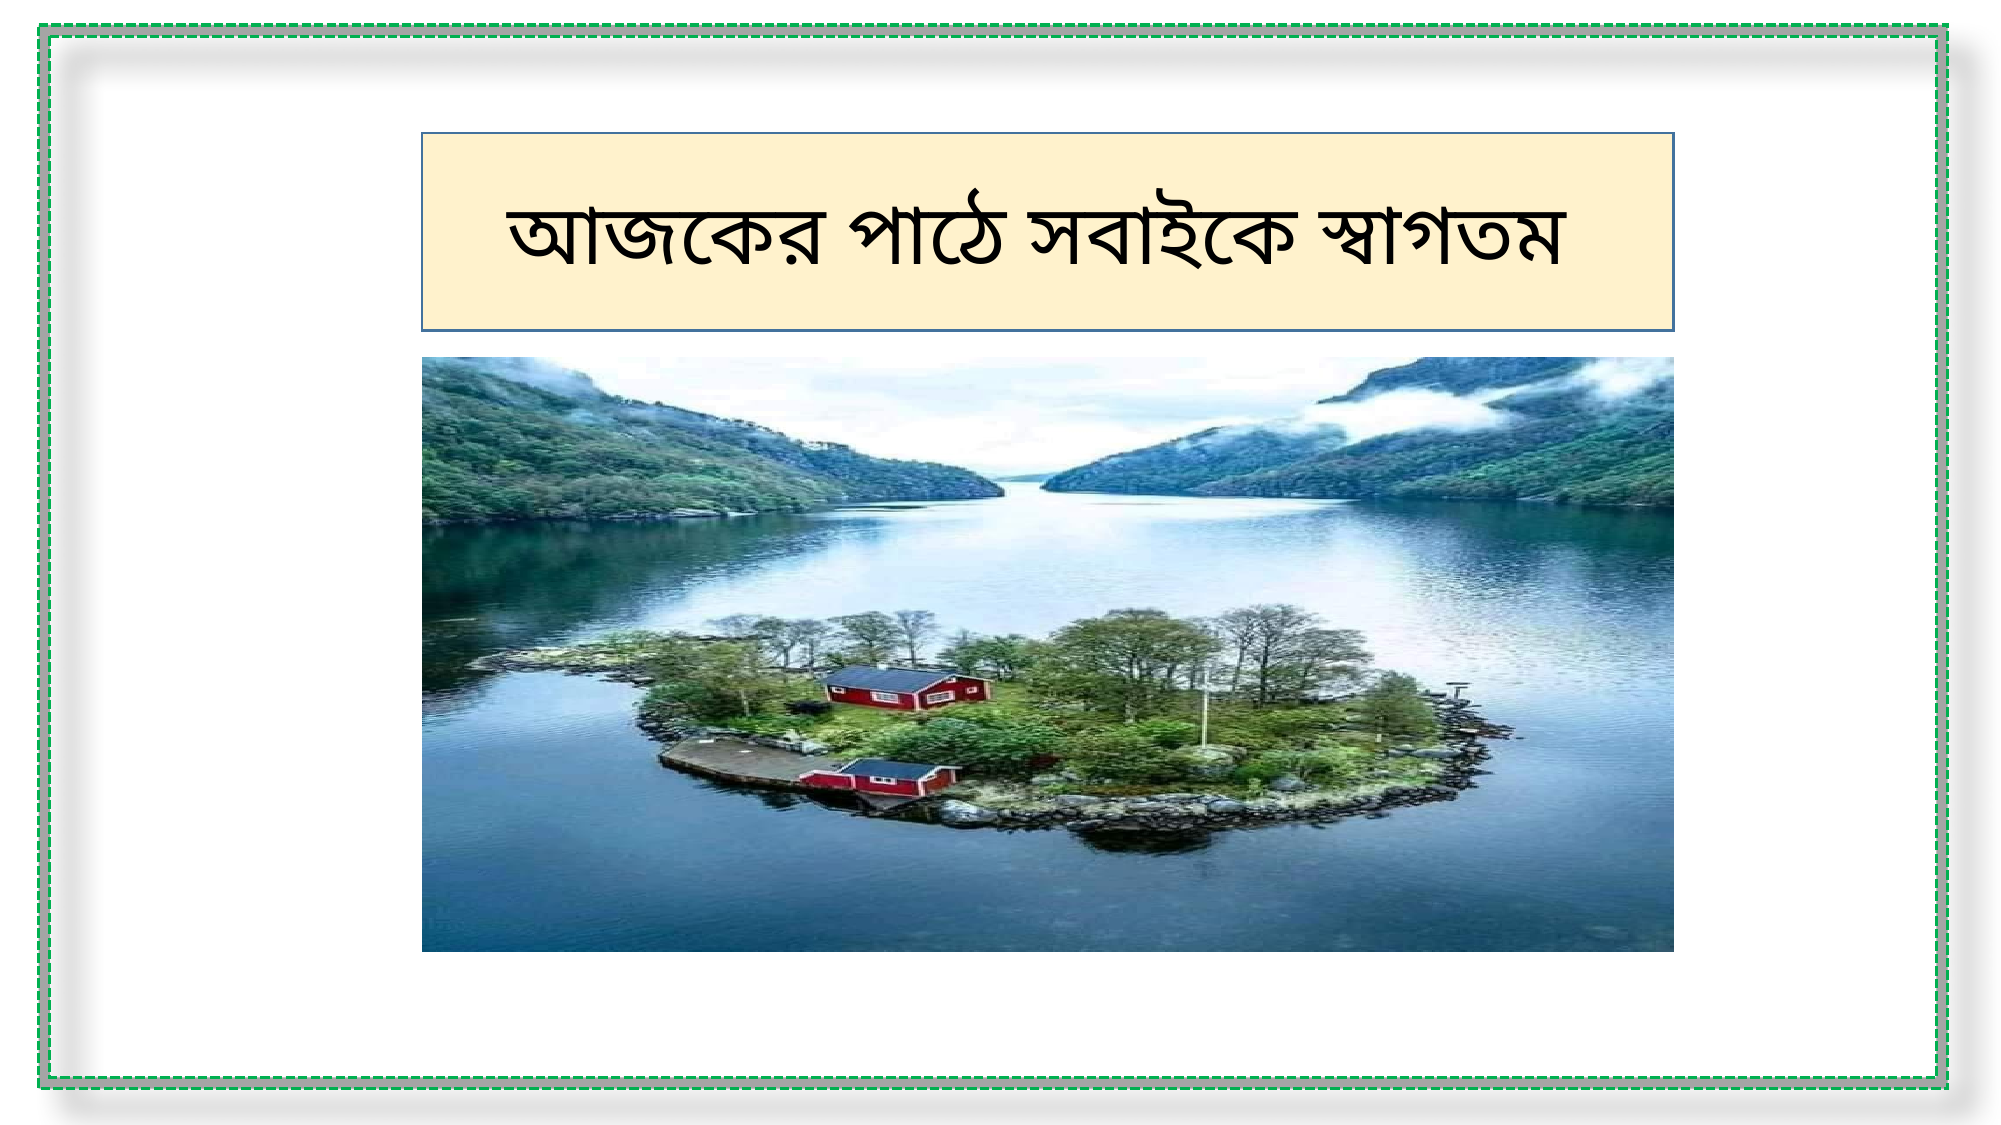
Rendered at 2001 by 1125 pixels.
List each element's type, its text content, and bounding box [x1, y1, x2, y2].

text_box [38, 24, 1949, 1090]
text_box আজকের পাঠে সবাইকে স্বাগতম [421, 132, 1675, 332]
picture [422, 357, 1674, 952]
picture [566, 947, 575, 952]
